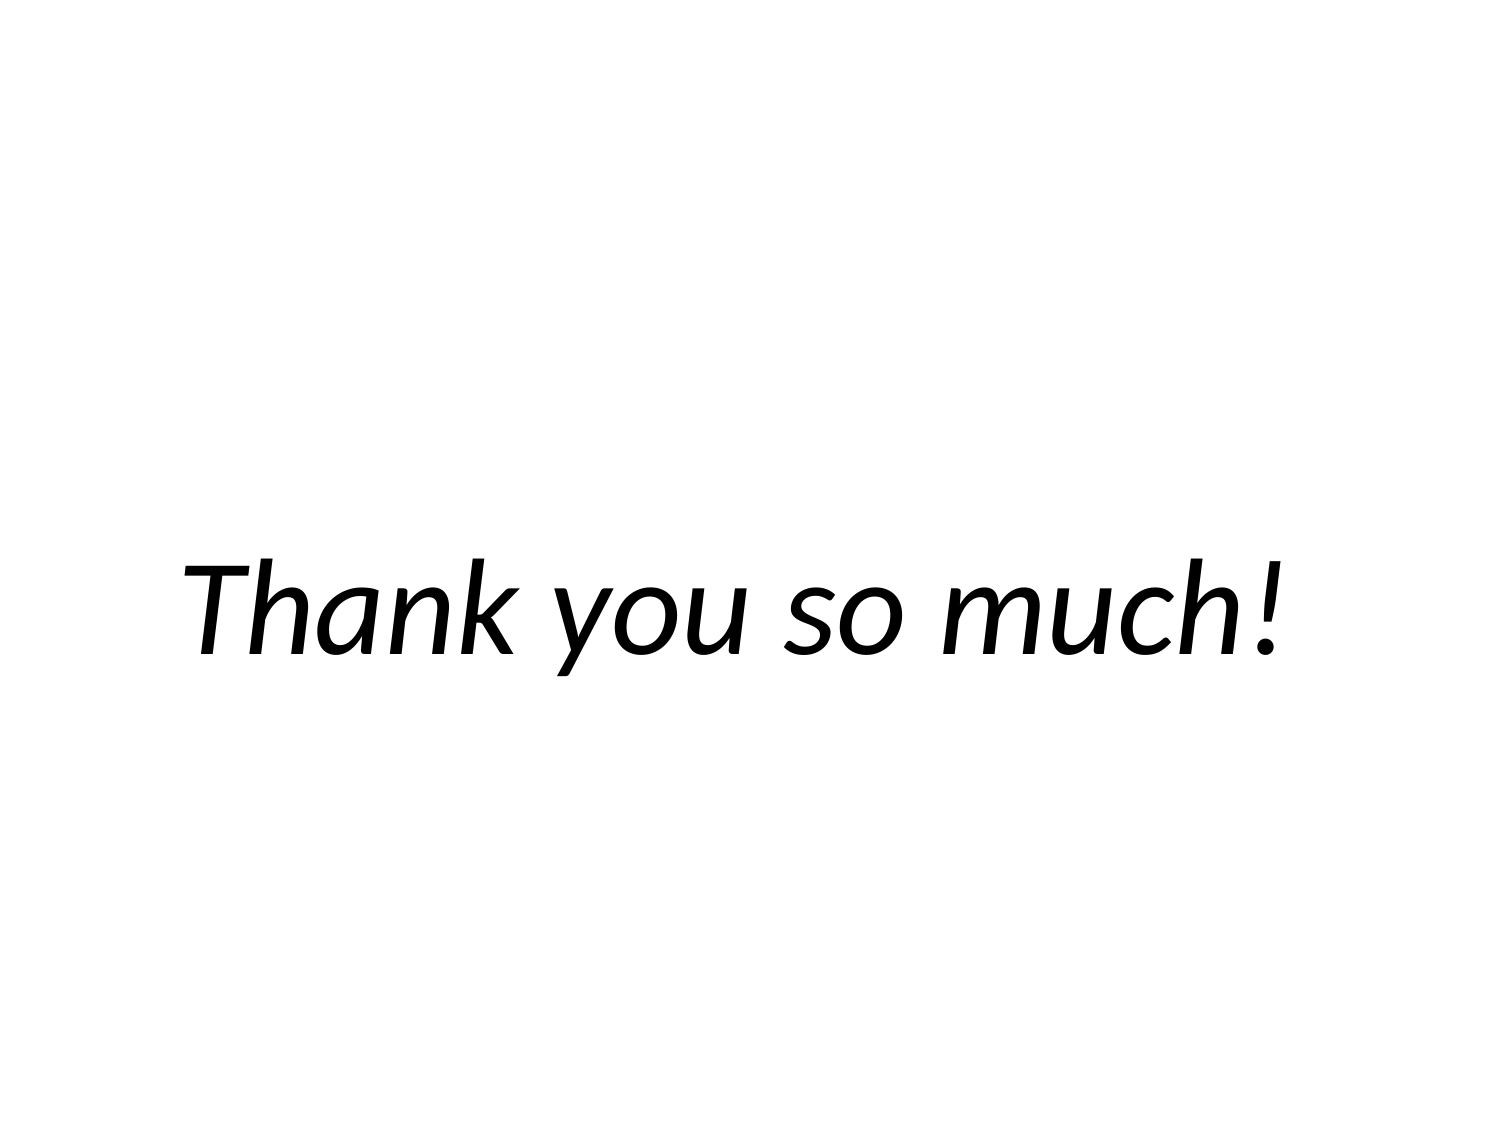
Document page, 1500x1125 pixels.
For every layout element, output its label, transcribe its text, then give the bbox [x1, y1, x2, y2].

text_box Thank you so much! [162, 509, 1313, 690]
